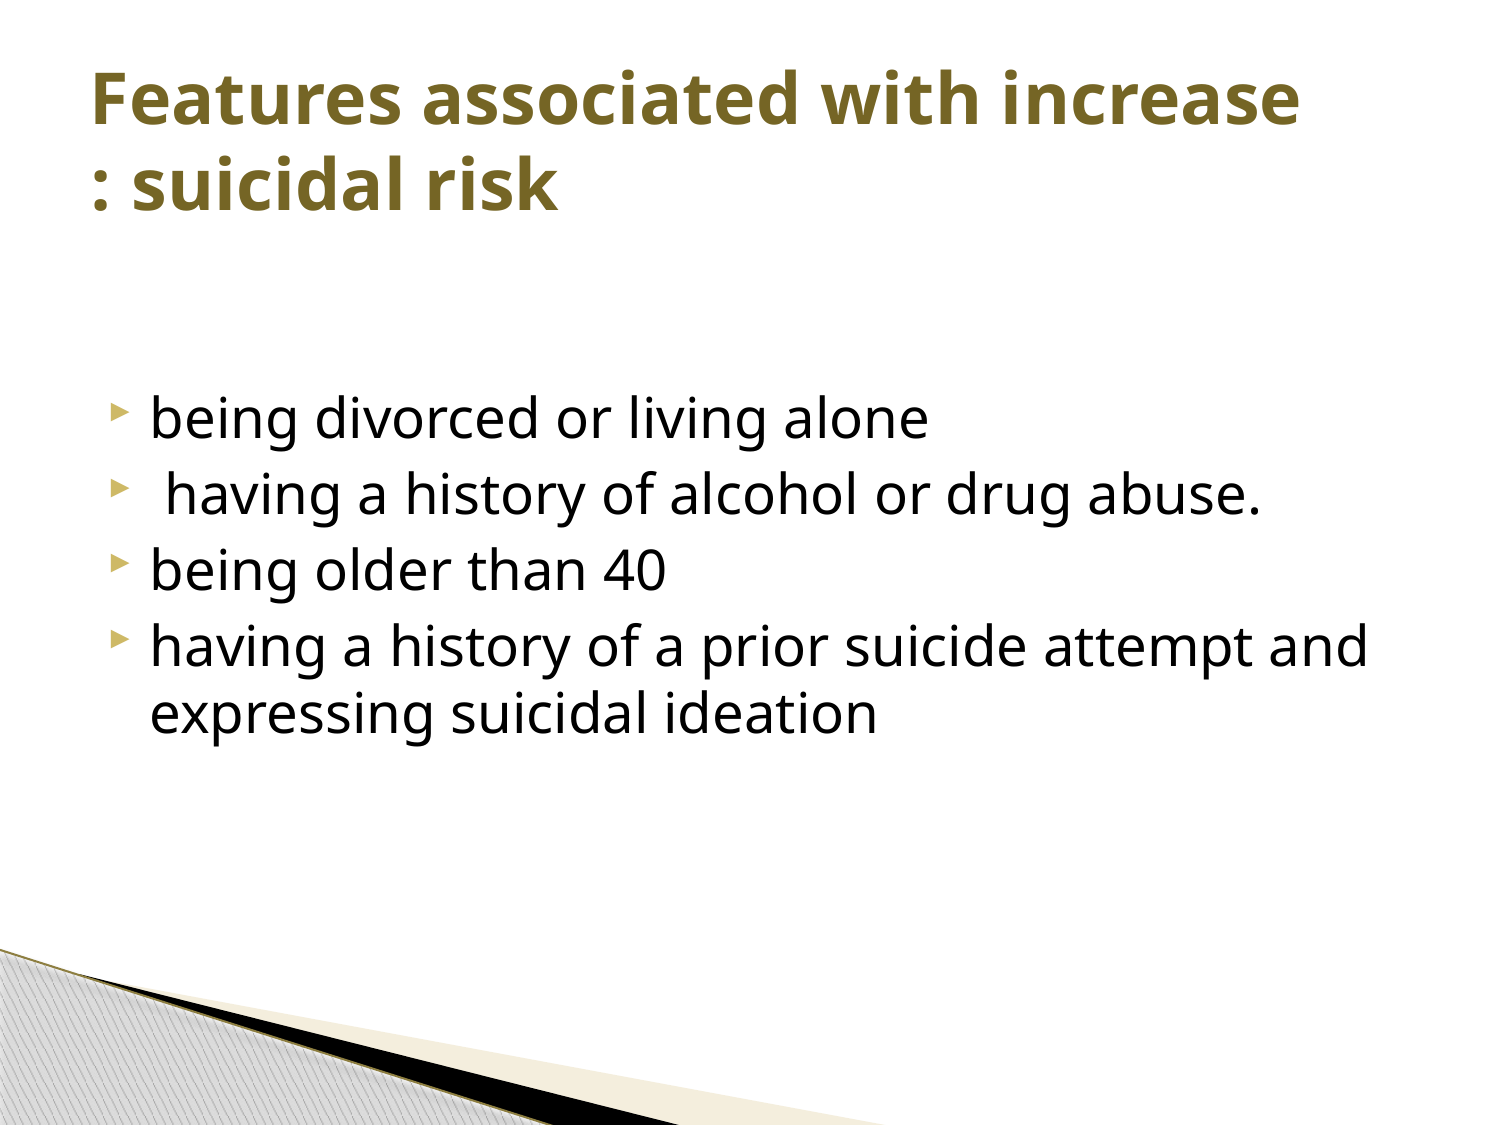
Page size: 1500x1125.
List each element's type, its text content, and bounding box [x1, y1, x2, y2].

list being divorced or living alone having a history of alcohol or drug abuse. being older than 40 having a history of a prior suicide attempt and expressing suicidal ideation [75, 375, 1425, 986]
title Features associated with increase suicidal risk : [75, 45, 1425, 233]
